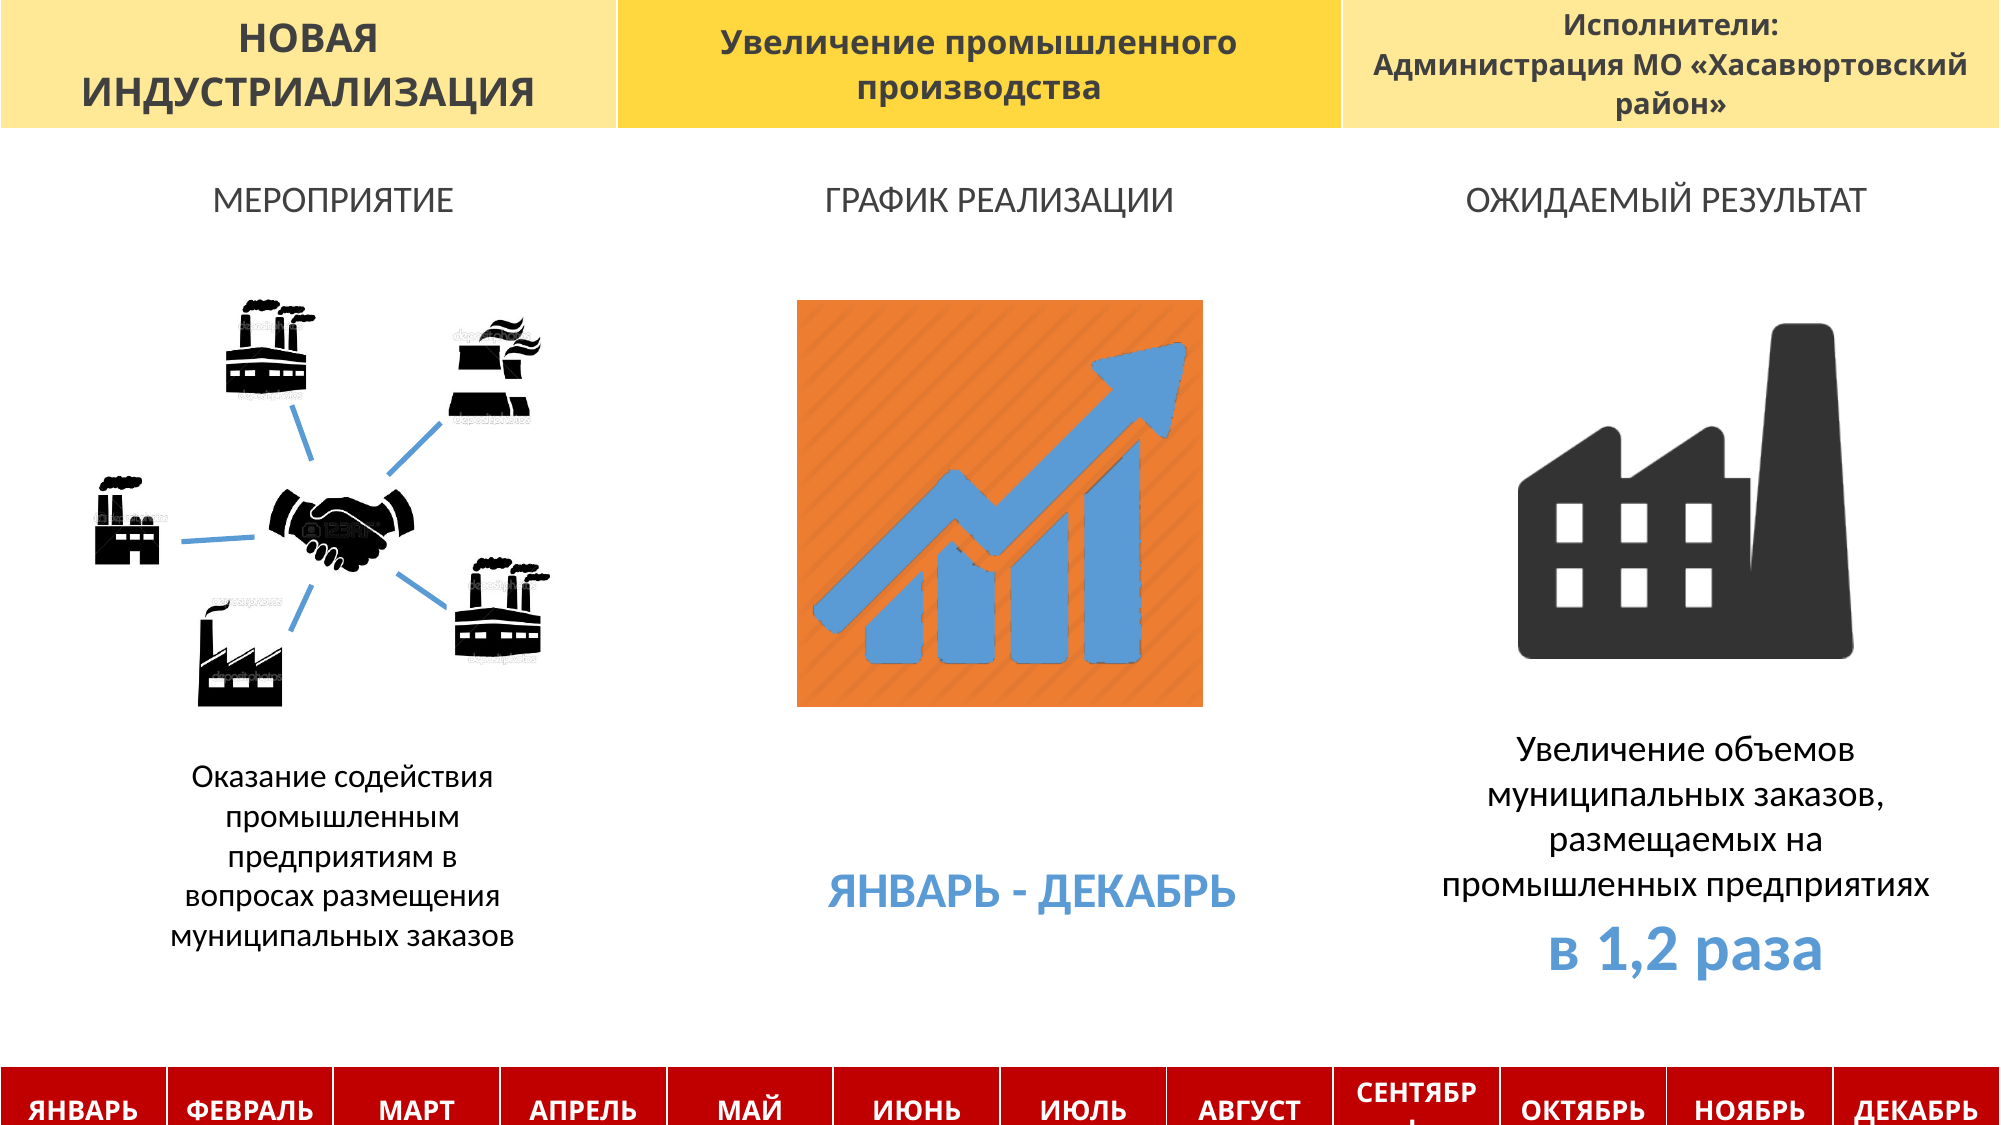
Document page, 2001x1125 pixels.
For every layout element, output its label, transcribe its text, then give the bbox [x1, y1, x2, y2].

table_header МАРТ [334, 1067, 499, 1125]
table_header Исполнители: Администрация МО «Хасавюртовский район» [1343, 0, 1999, 128]
text_box Оказание содействия промышленным предприятиям в вопросах размещения муниципальных заказов [149, 746, 537, 961]
table_header ИЮЛЬ [1001, 1067, 1166, 1125]
table_header НОЯБРЬ [1667, 1067, 1832, 1125]
picture [89, 468, 169, 573]
table_header СЕНТЯБРЬ [1334, 1067, 1499, 1125]
table_header ЯНВАРЬ [1, 1067, 166, 1125]
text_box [181, 537, 255, 542]
table_header МЕРОПРИЯТИЕ [1, 177, 666, 234]
text_box ЯНВАРЬ - ДЕКАБРЬ [813, 850, 1253, 926]
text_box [290, 584, 312, 632]
table_header ДЕКАБРЬ [1834, 1067, 1999, 1125]
table_header МАЙ [668, 1067, 832, 1125]
table_header Увеличение промышленного производства [618, 0, 1341, 128]
picture [446, 544, 558, 665]
picture [421, 290, 552, 425]
table_header АПРЕЛЬ [501, 1067, 666, 1125]
table_header ИЮНЬ [834, 1067, 999, 1125]
table_header АВГУСТ [1167, 1067, 1332, 1125]
picture [217, 287, 323, 401]
picture [796, 300, 1204, 707]
text_box Увеличение объемов муниципальных заказов, размещаемых на промышленных предприятиях в 1,2 раза [1423, 716, 1949, 991]
table_header ФЕВРАЛЬ [168, 1067, 332, 1125]
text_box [396, 573, 446, 609]
picture [196, 449, 422, 708]
table_header ОКТЯБРЬ [1501, 1067, 1666, 1125]
picture [1518, 323, 1854, 660]
table_header ГРАФИК РЕАЛИЗАЦИИ [668, 177, 1332, 234]
table_header НОВАЯ ИНДУСТРИАЛИЗАЦИЯ [1, 0, 616, 128]
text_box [387, 422, 441, 476]
table_header ОЖИДАЕМЫЙ РЕЗУЛЬТАТ [1334, 177, 1999, 234]
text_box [291, 405, 312, 461]
